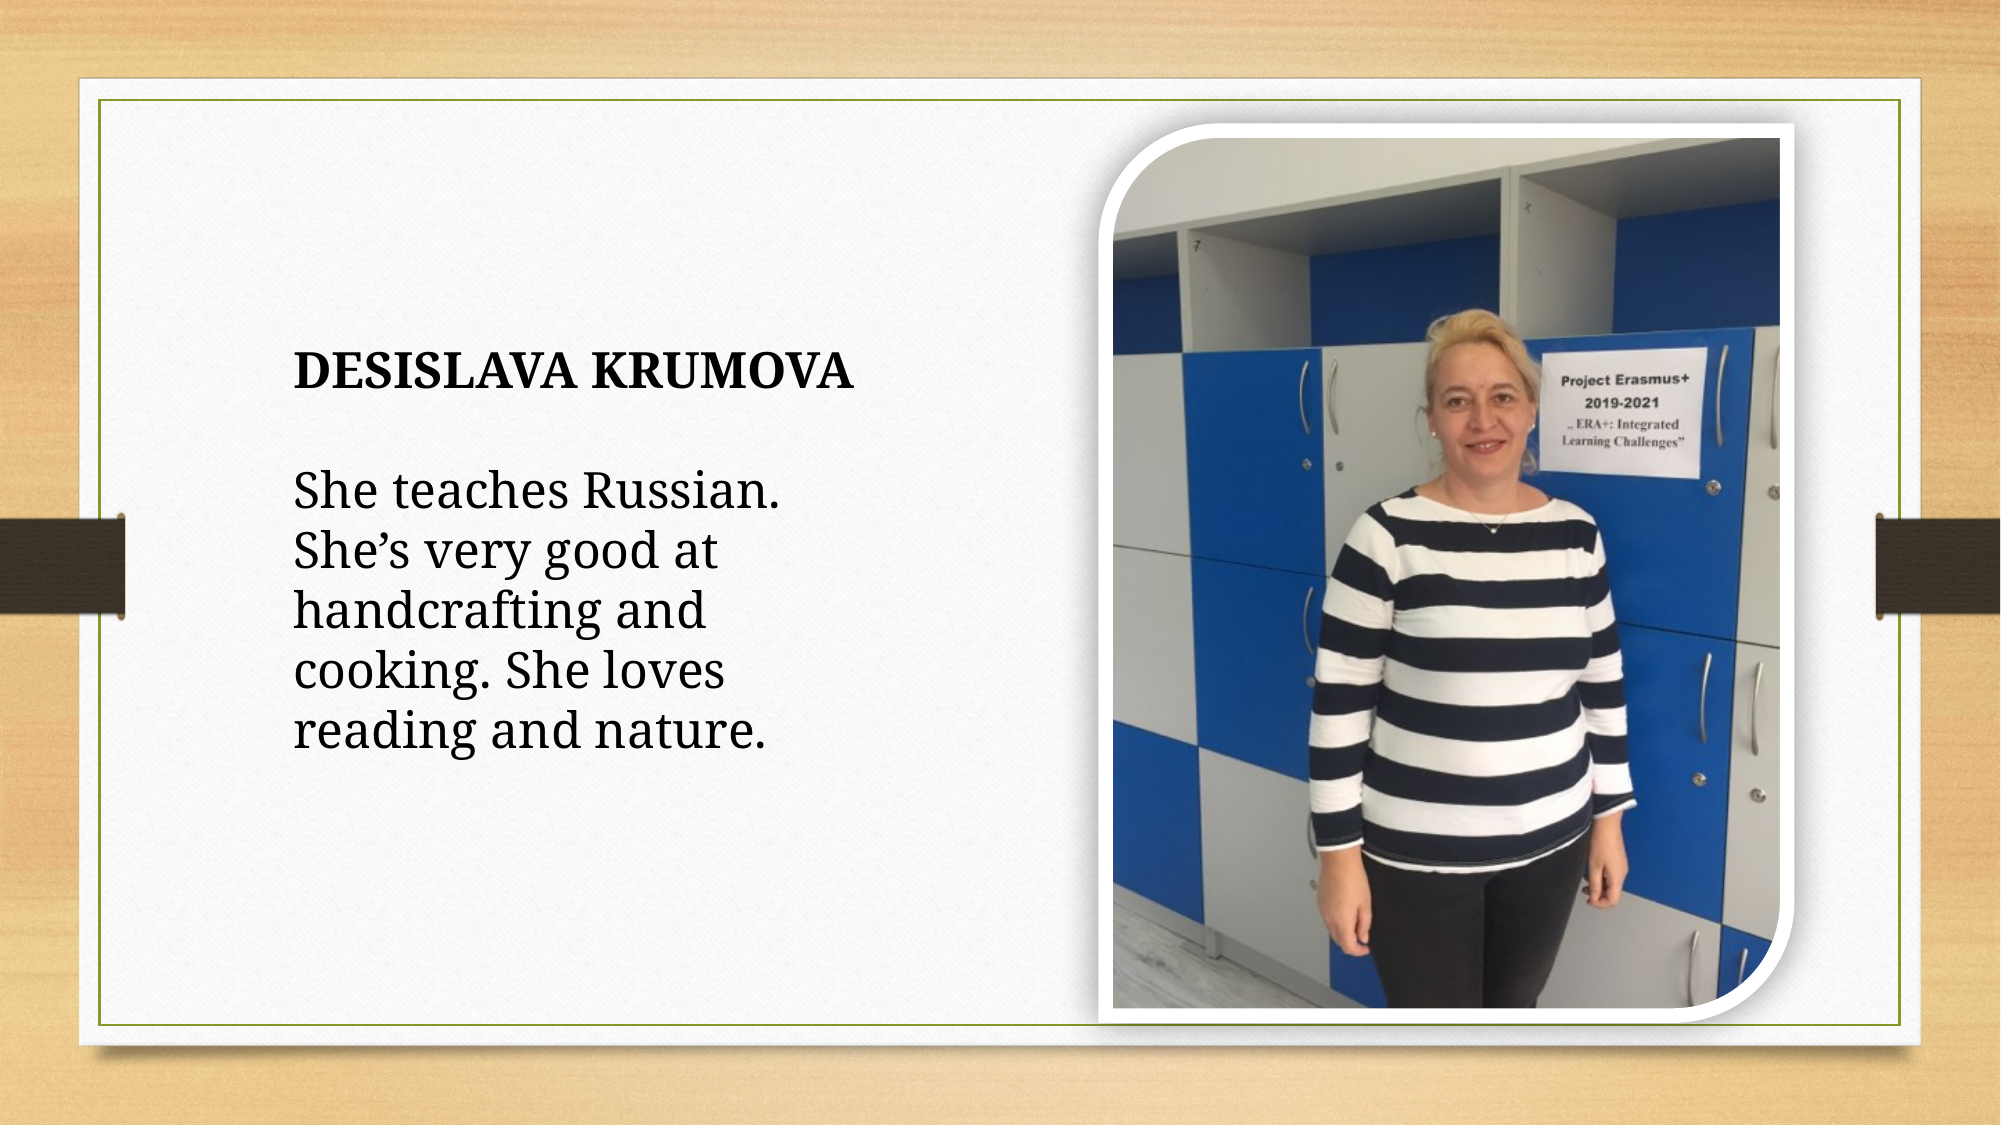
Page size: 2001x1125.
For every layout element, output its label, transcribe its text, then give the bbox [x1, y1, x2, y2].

text_box DESISLAVA KRUMOVA She teaches Russian. She’s very good at handcrafting and cooking. She loves reading and nature. [278, 330, 900, 766]
picture [0, 0, 2001, 1125]
